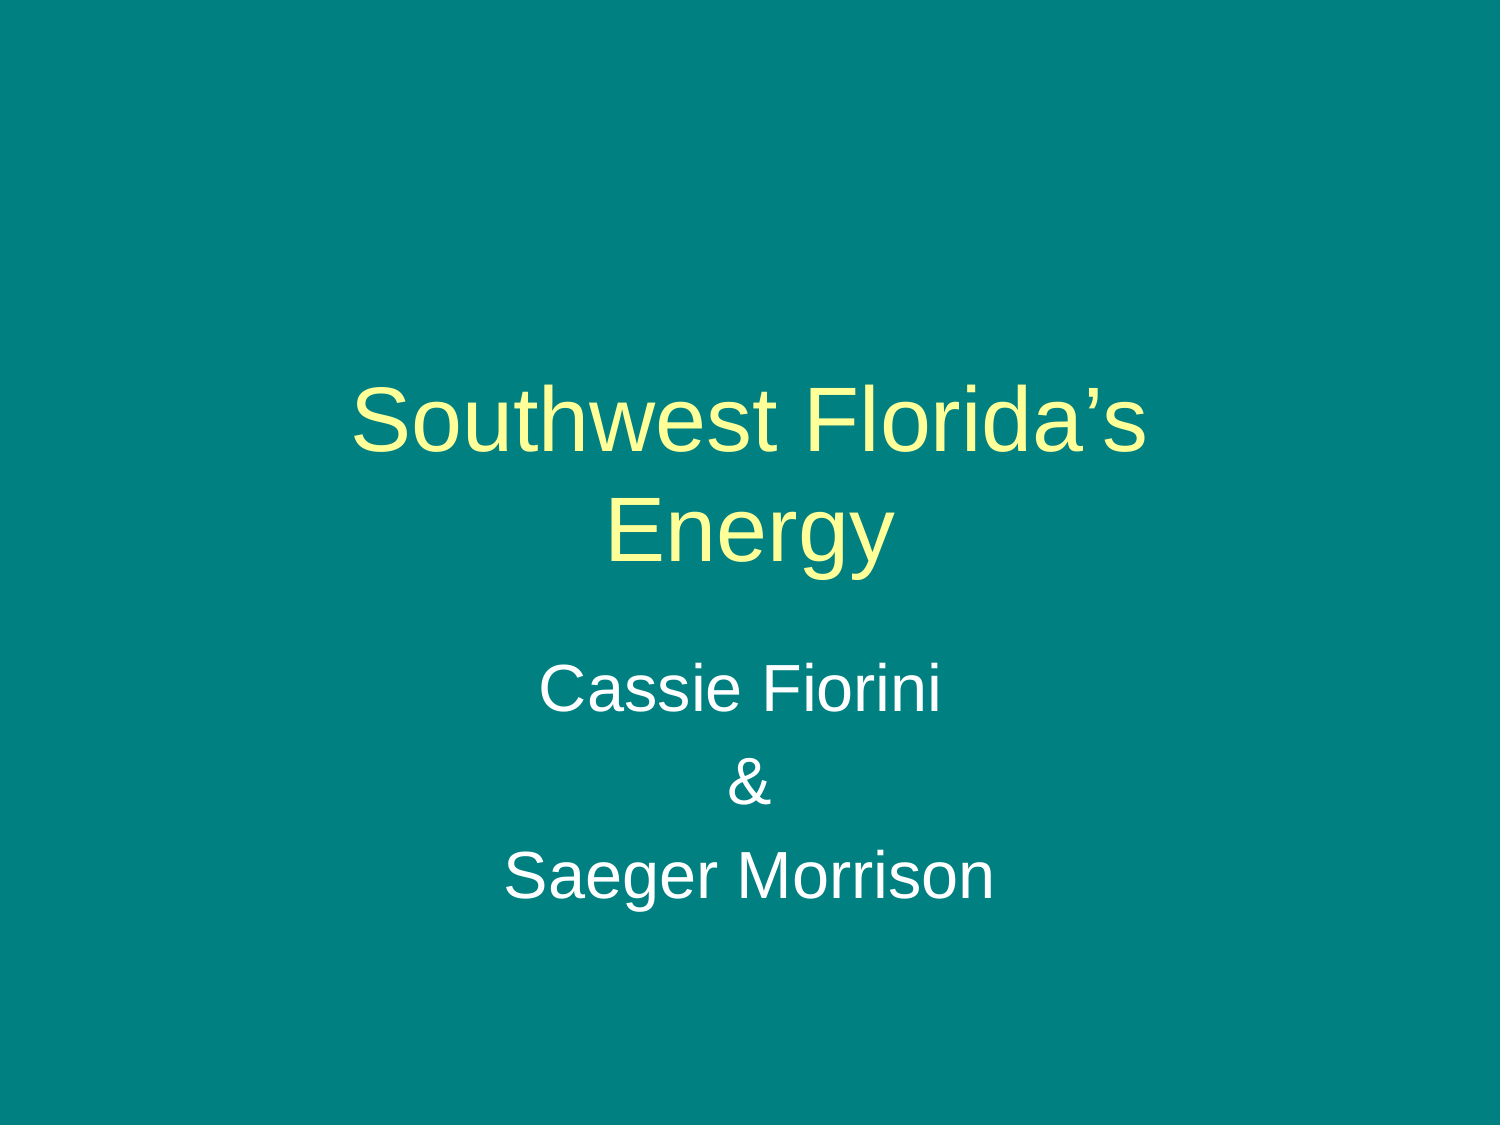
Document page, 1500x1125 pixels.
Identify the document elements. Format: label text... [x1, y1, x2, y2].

subtitle Cassie Fiorini & Saeger Morrison [224, 637, 1276, 926]
title Southwest Florida’s Energy [112, 349, 1388, 591]
